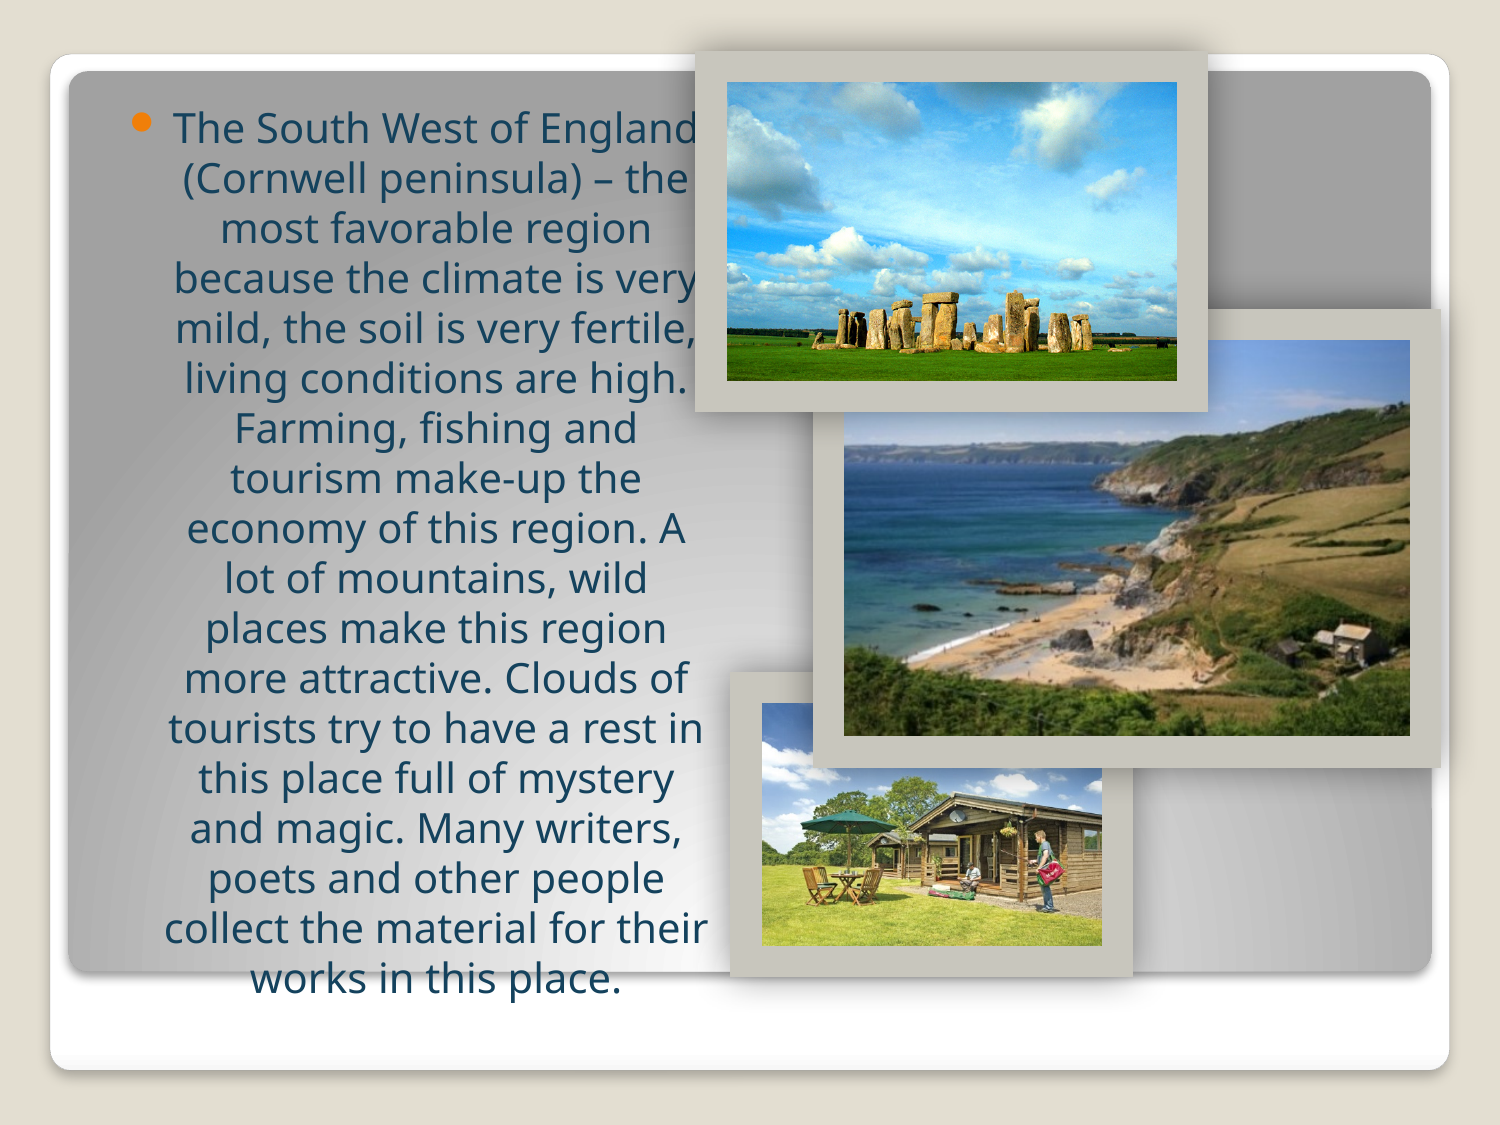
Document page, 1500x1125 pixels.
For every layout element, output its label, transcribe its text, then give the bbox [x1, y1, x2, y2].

picture [761, 339, 1411, 946]
list The South West of England (Cornwell peninsula) – the most favorable region because the climate is very mild, the soil is very fertile, living conditions are high. Farming, fishing and tourism make-up the economy of this region. A lot of mountains, wild places make this region more attractive. Clouds of tourists try to have a rest in this place full of mystery and magic. Many writers, poets and other people collect the material for their works in this place. [84, 86, 730, 807]
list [726, 81, 1177, 382]
